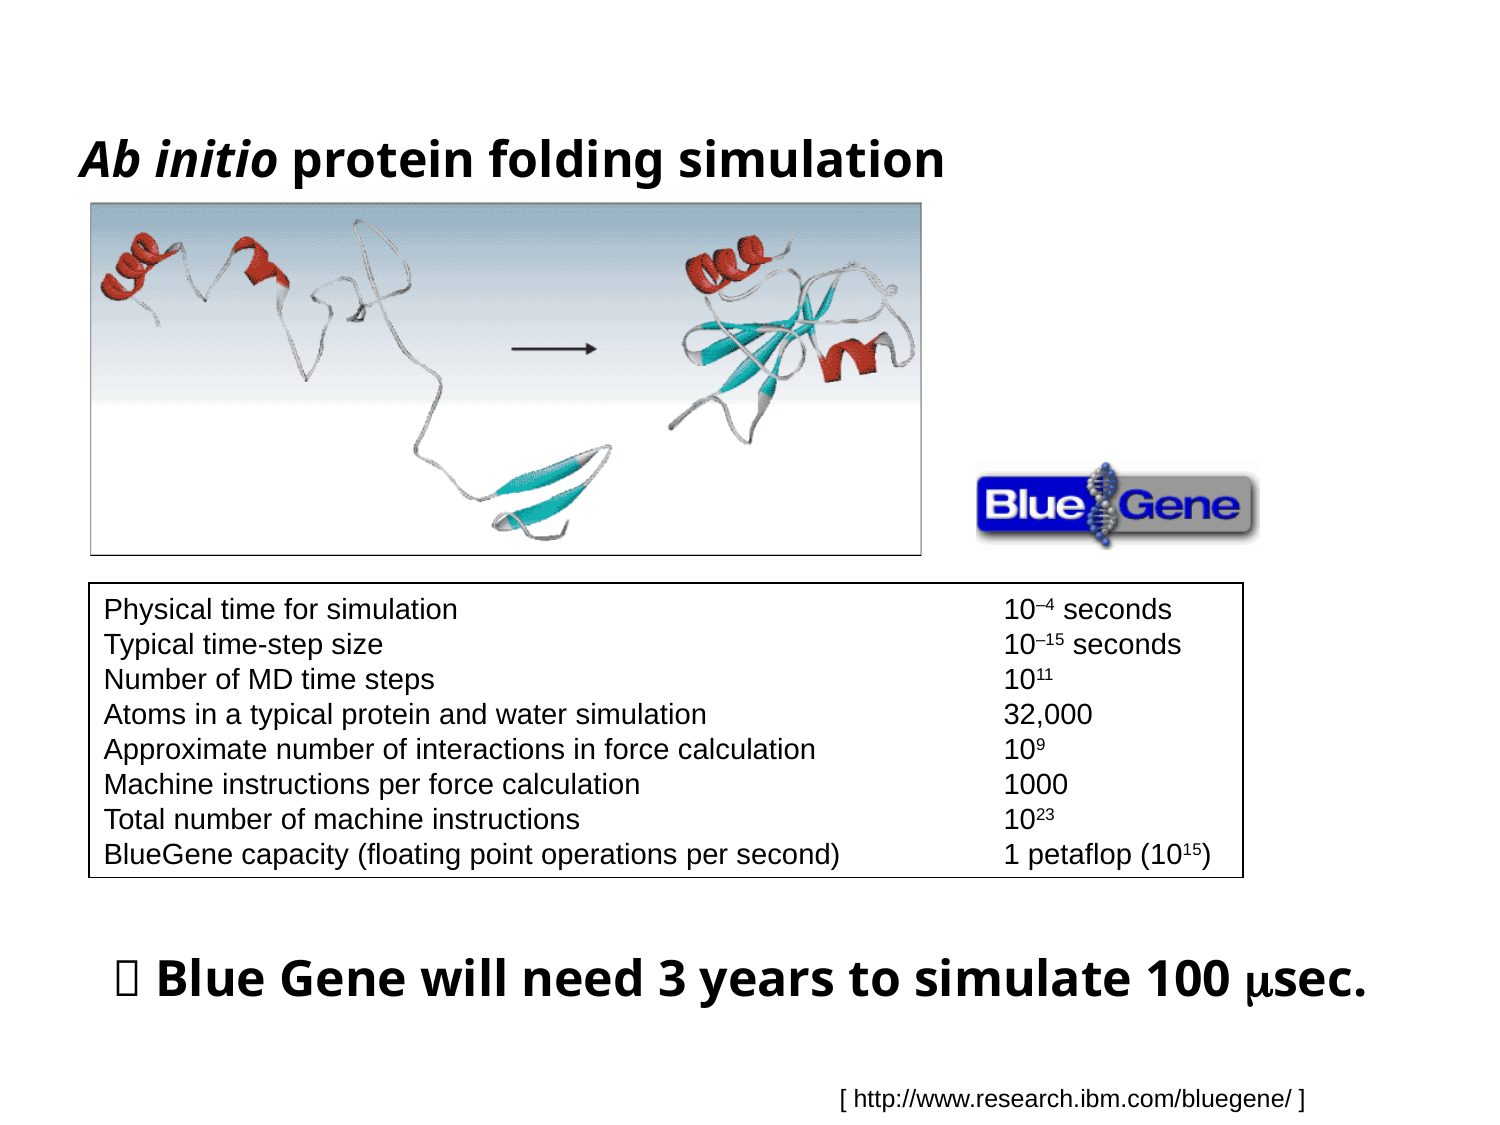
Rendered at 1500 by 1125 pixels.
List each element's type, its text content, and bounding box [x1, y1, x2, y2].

picture [90, 202, 922, 556]
text_box  Blue Gene will need 3 years to simulate 100 sec. [1327, 938, 1383, 1014]
text_box Ab initio protein folding simulation [65, 120, 962, 195]
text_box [87, 461, 1322, 1121]
